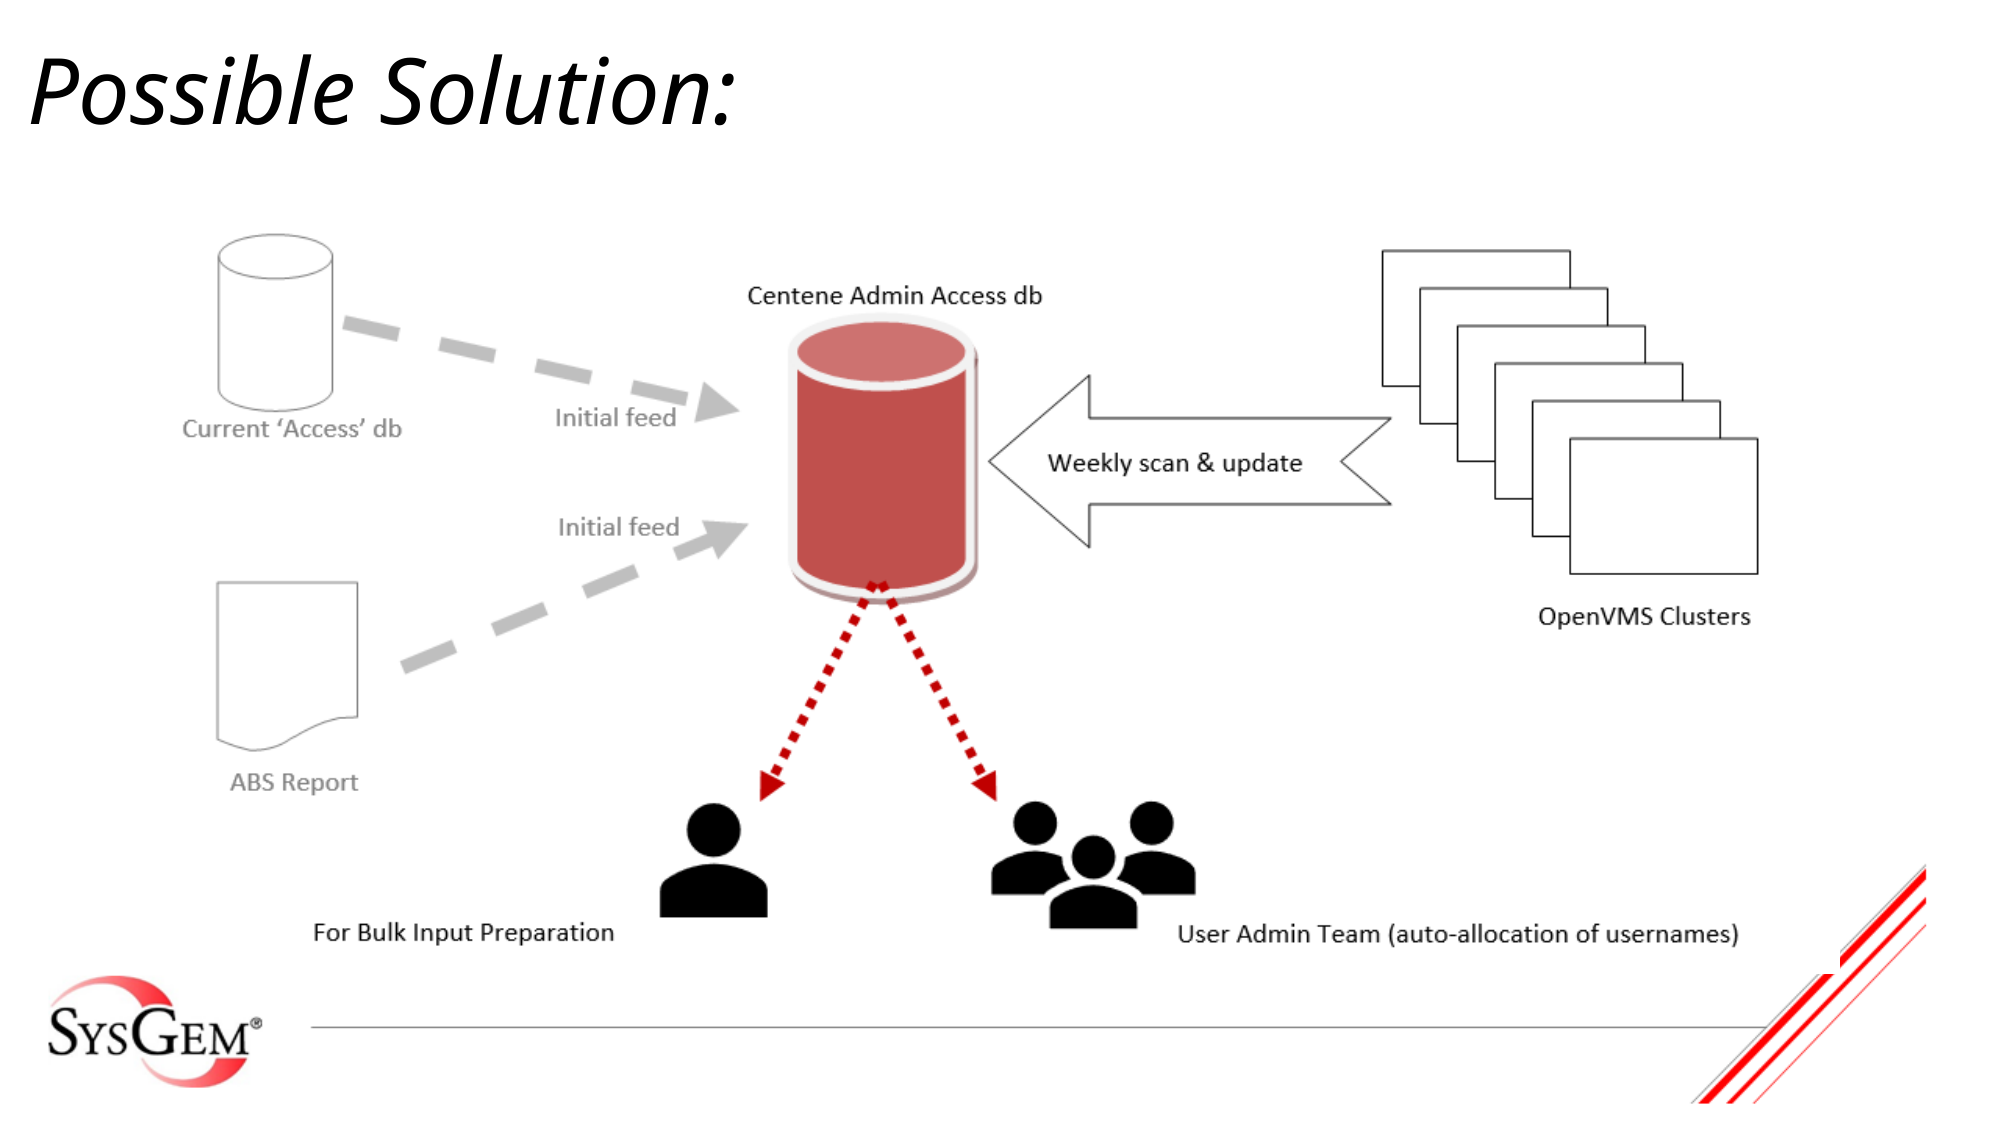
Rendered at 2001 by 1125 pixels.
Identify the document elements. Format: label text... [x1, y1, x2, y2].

title Possible Solution: [12, 8, 1737, 182]
picture [0, 151, 1940, 1114]
